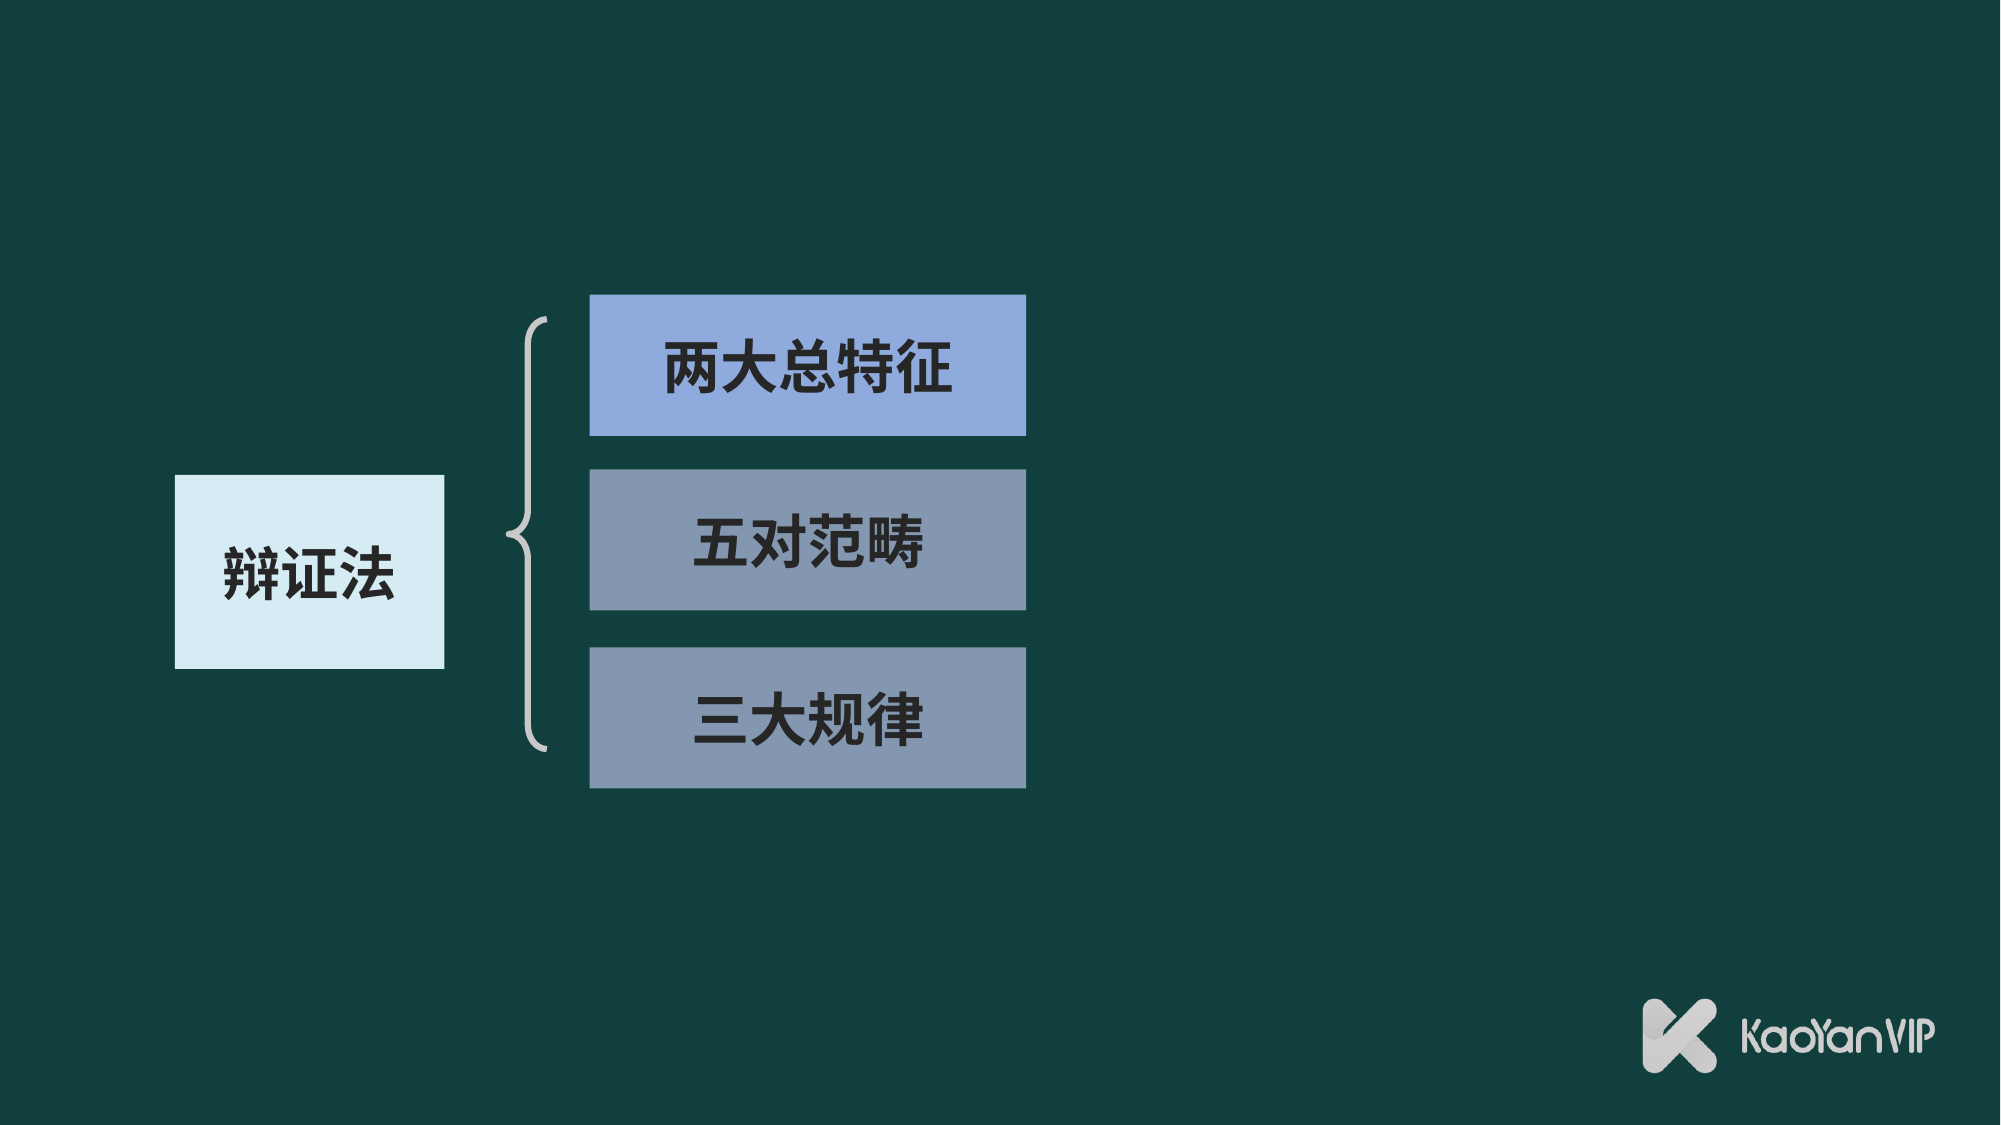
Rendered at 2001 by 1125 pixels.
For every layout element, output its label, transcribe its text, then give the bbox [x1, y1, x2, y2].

text_box 辩证法 [174, 474, 445, 669]
text_box 两大总特征 [589, 294, 1027, 436]
text_box 五对范畴 [589, 469, 1027, 611]
text_box [508, 319, 547, 750]
text_box 三大规律 [589, 647, 1027, 789]
